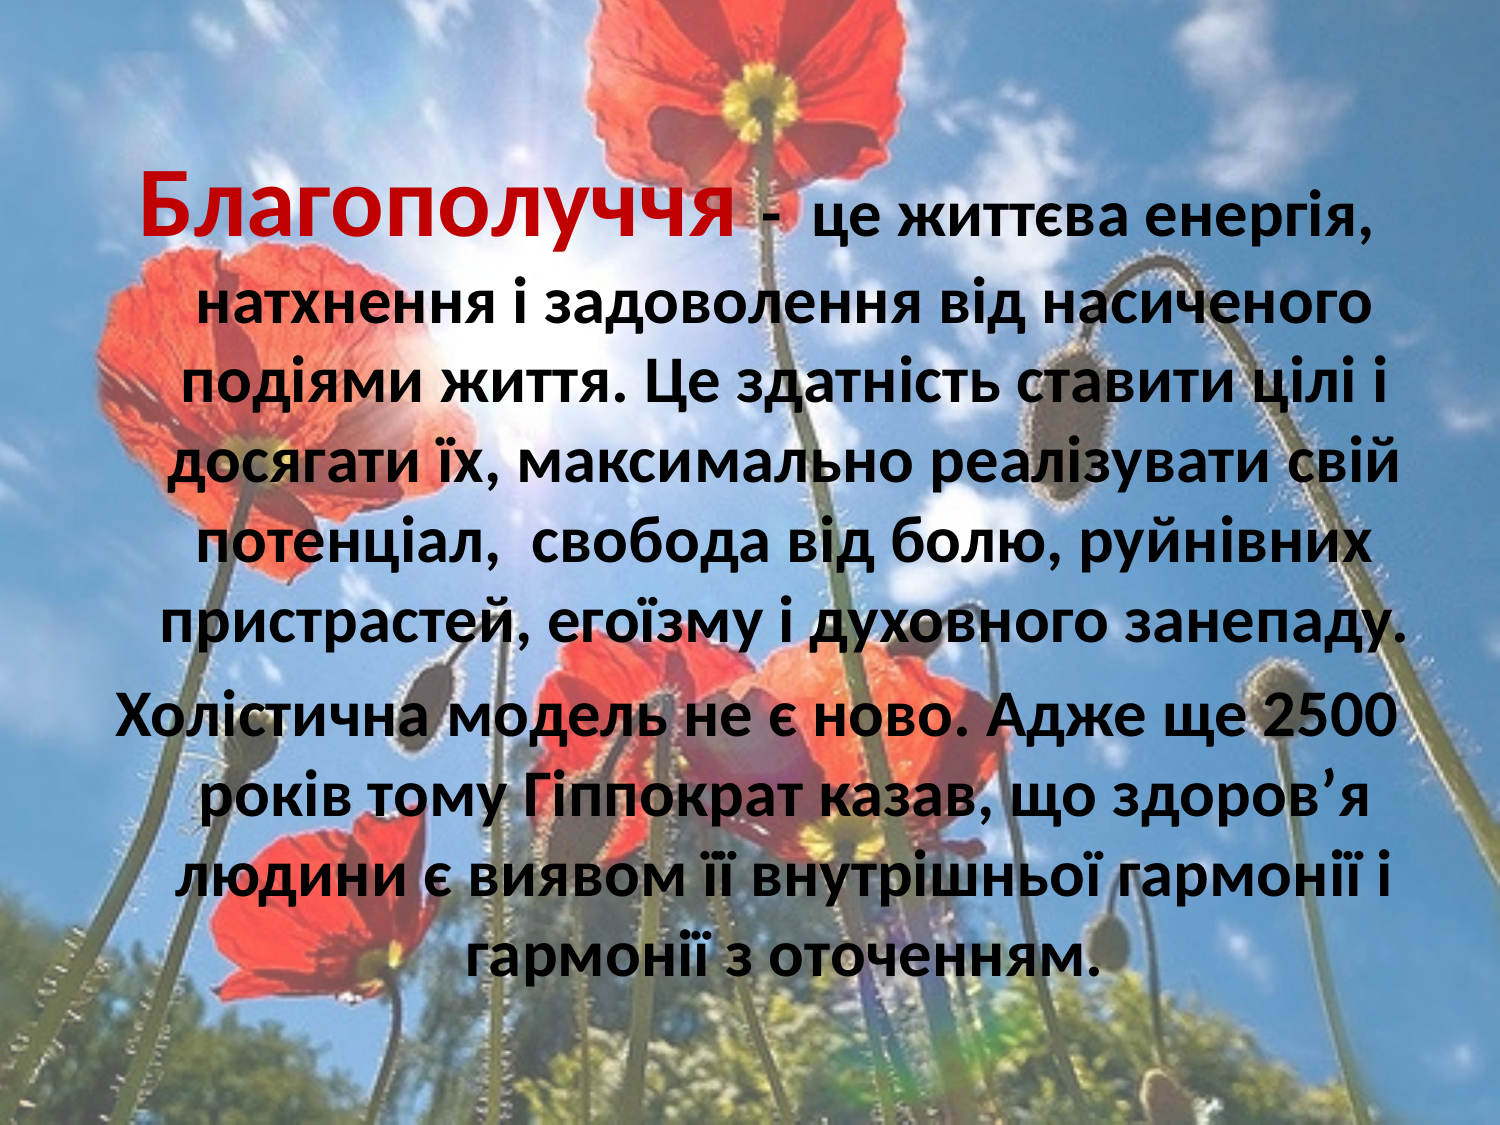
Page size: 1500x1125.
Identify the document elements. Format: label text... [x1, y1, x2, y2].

list Благополуччя - це життєва енергія, натхнення і задоволення від насиченого подіями життя. Це здатність ставити цілі і досягати їх, максимально реалізувати свій потенціал, свобода від болю, руйнівних пристрастей, егоїзму і духовного занепаду. Холістична модель не є ново. Адже ще 2500 років тому Гіппократ казав, що здоров’я людини є виявом її внутрішньої гармонії і гармонії з оточенням. [82, 128, 1432, 1125]
